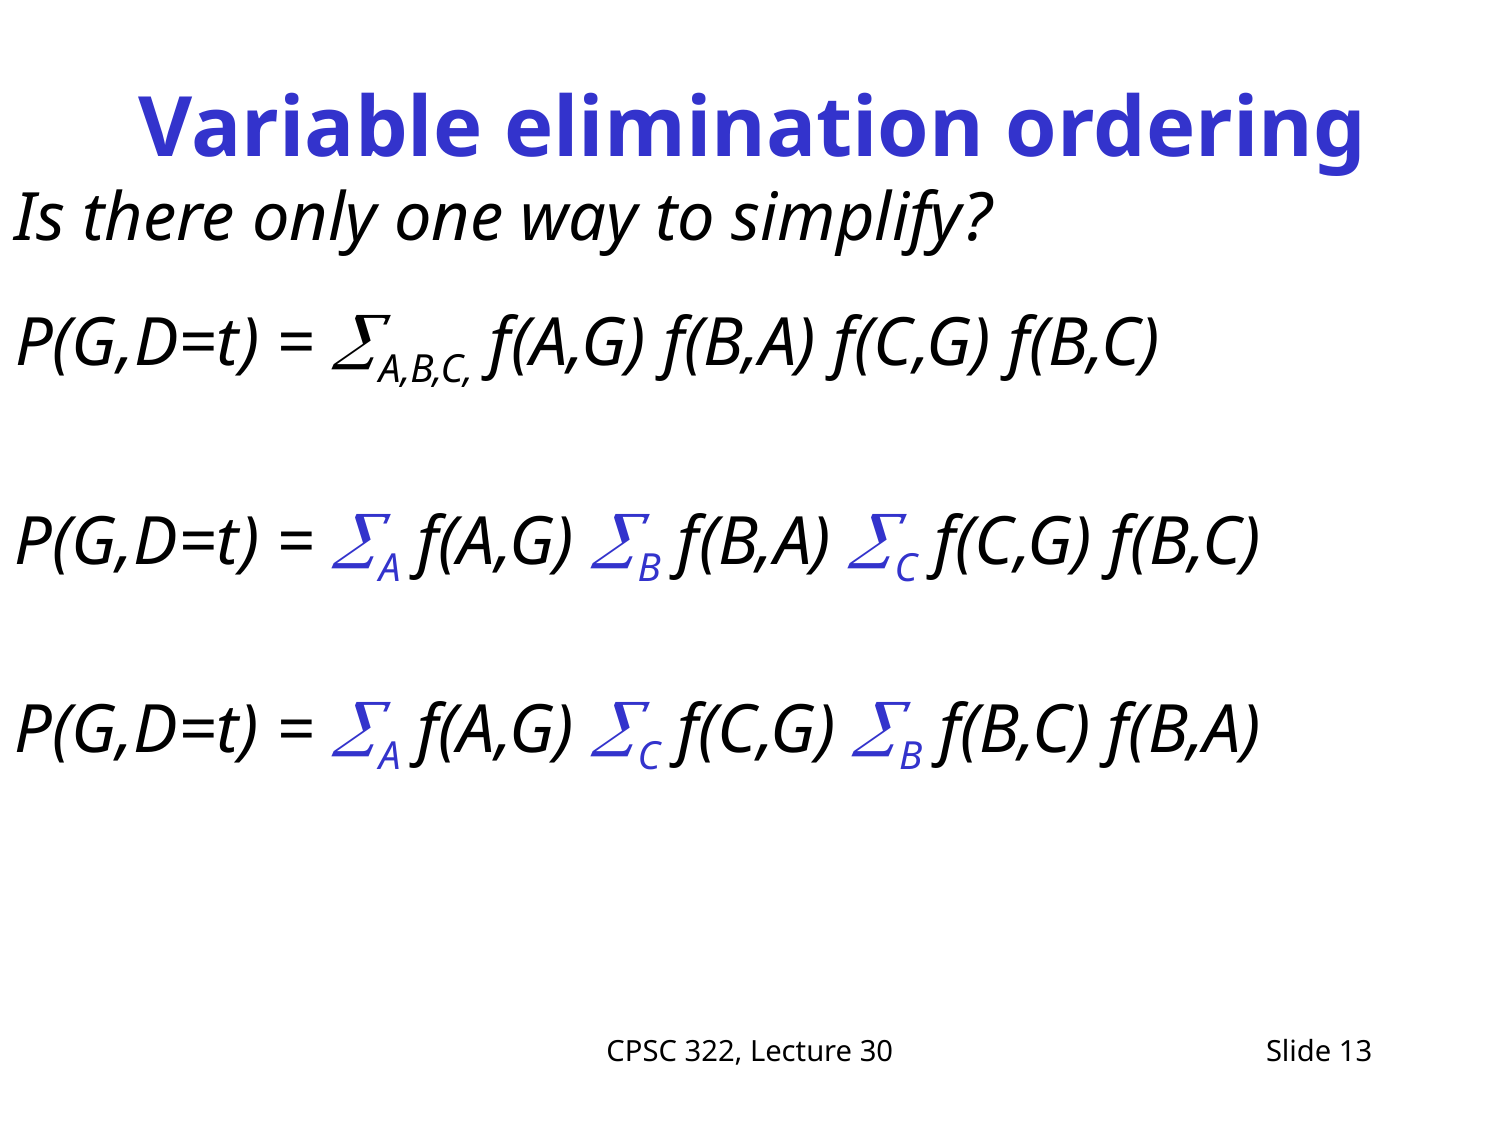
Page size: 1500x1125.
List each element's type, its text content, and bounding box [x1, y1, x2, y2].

list P(G,D=t) = A,B,C, f(A,G) f(B,A) f(C,G) f(B,C) [0, 329, 1500, 446]
slide_number Slide 13 [1074, 1024, 1388, 1101]
text_box P(G,D=t) = A f(A,G) B f(B,A) C f(C,G) f(B,C) [0, 492, 1500, 645]
title Variable elimination ordering [52, 66, 1454, 175]
footer CPSC 322, Lecture 30 [512, 1024, 988, 1101]
text_box Is there only one way to simplify? [0, 175, 1500, 329]
text_box P(G,D=t) = A f(A,G) C f(C,G) B f(B,C) f(B,A) [0, 679, 1500, 832]
